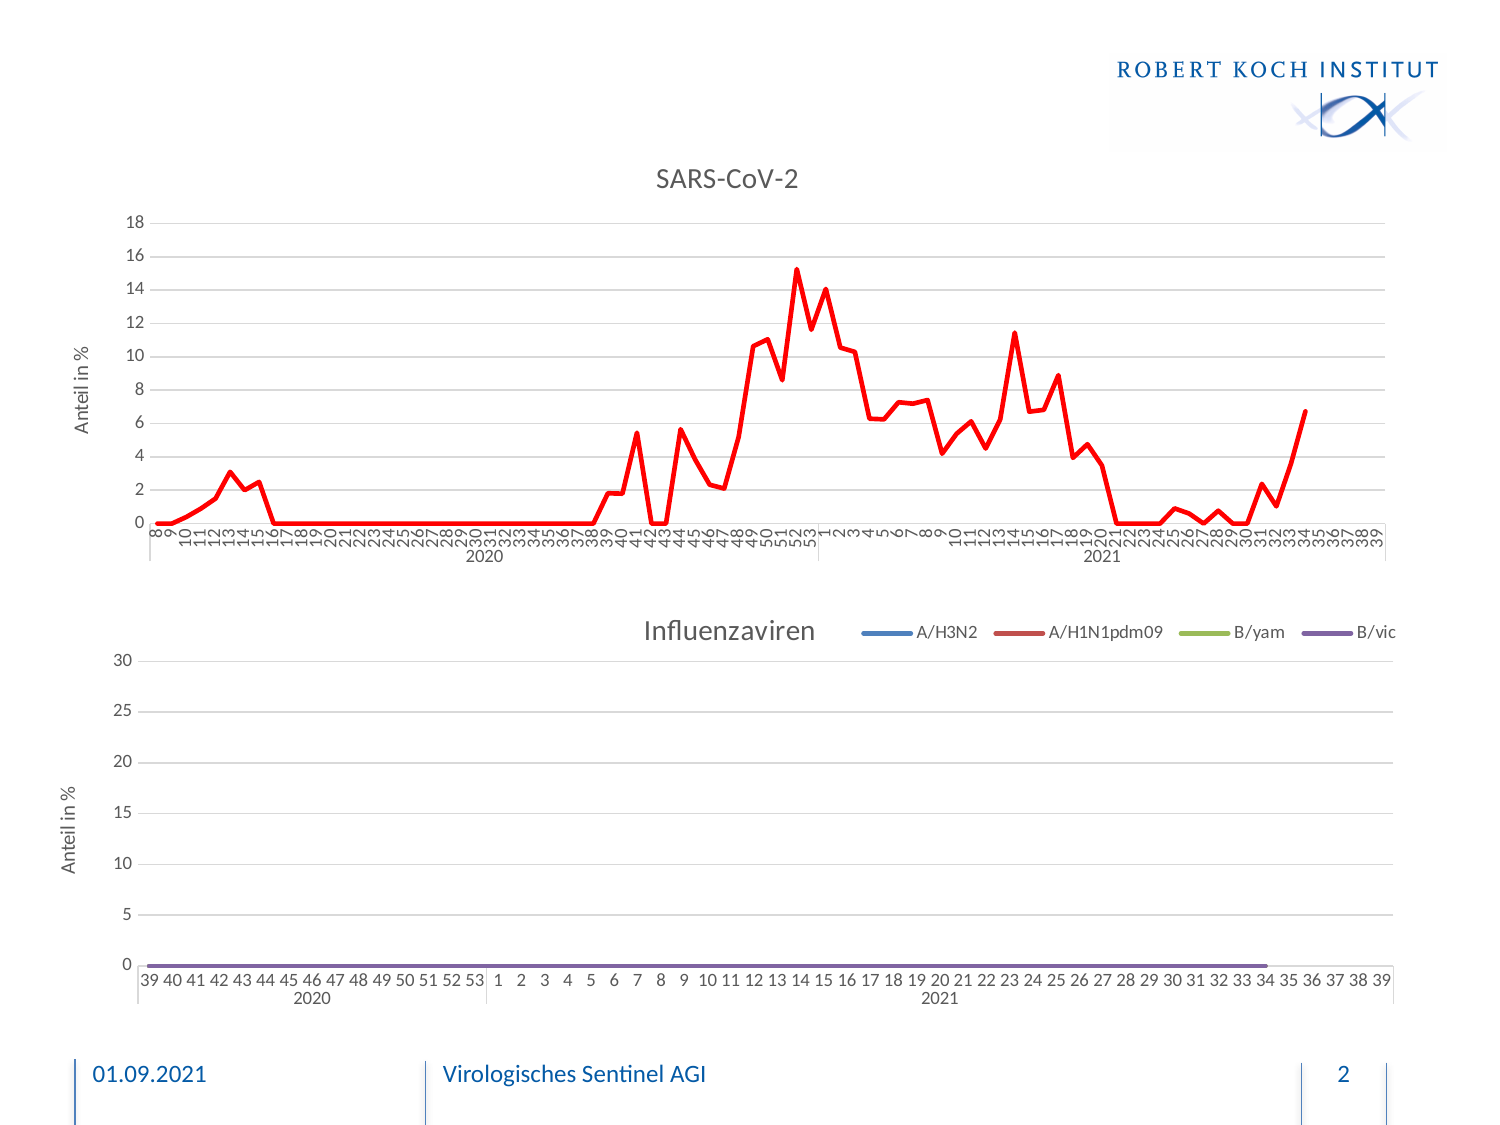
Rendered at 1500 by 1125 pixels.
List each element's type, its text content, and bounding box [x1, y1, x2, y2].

footer Virologisches Sentinel AGI [442, 1052, 1246, 1103]
slide_number 2 [1302, 1052, 1385, 1103]
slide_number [92, 1052, 392, 1103]
chart [43, 592, 1417, 1043]
picture [1109, 53, 1447, 152]
chart [39, 141, 1417, 577]
